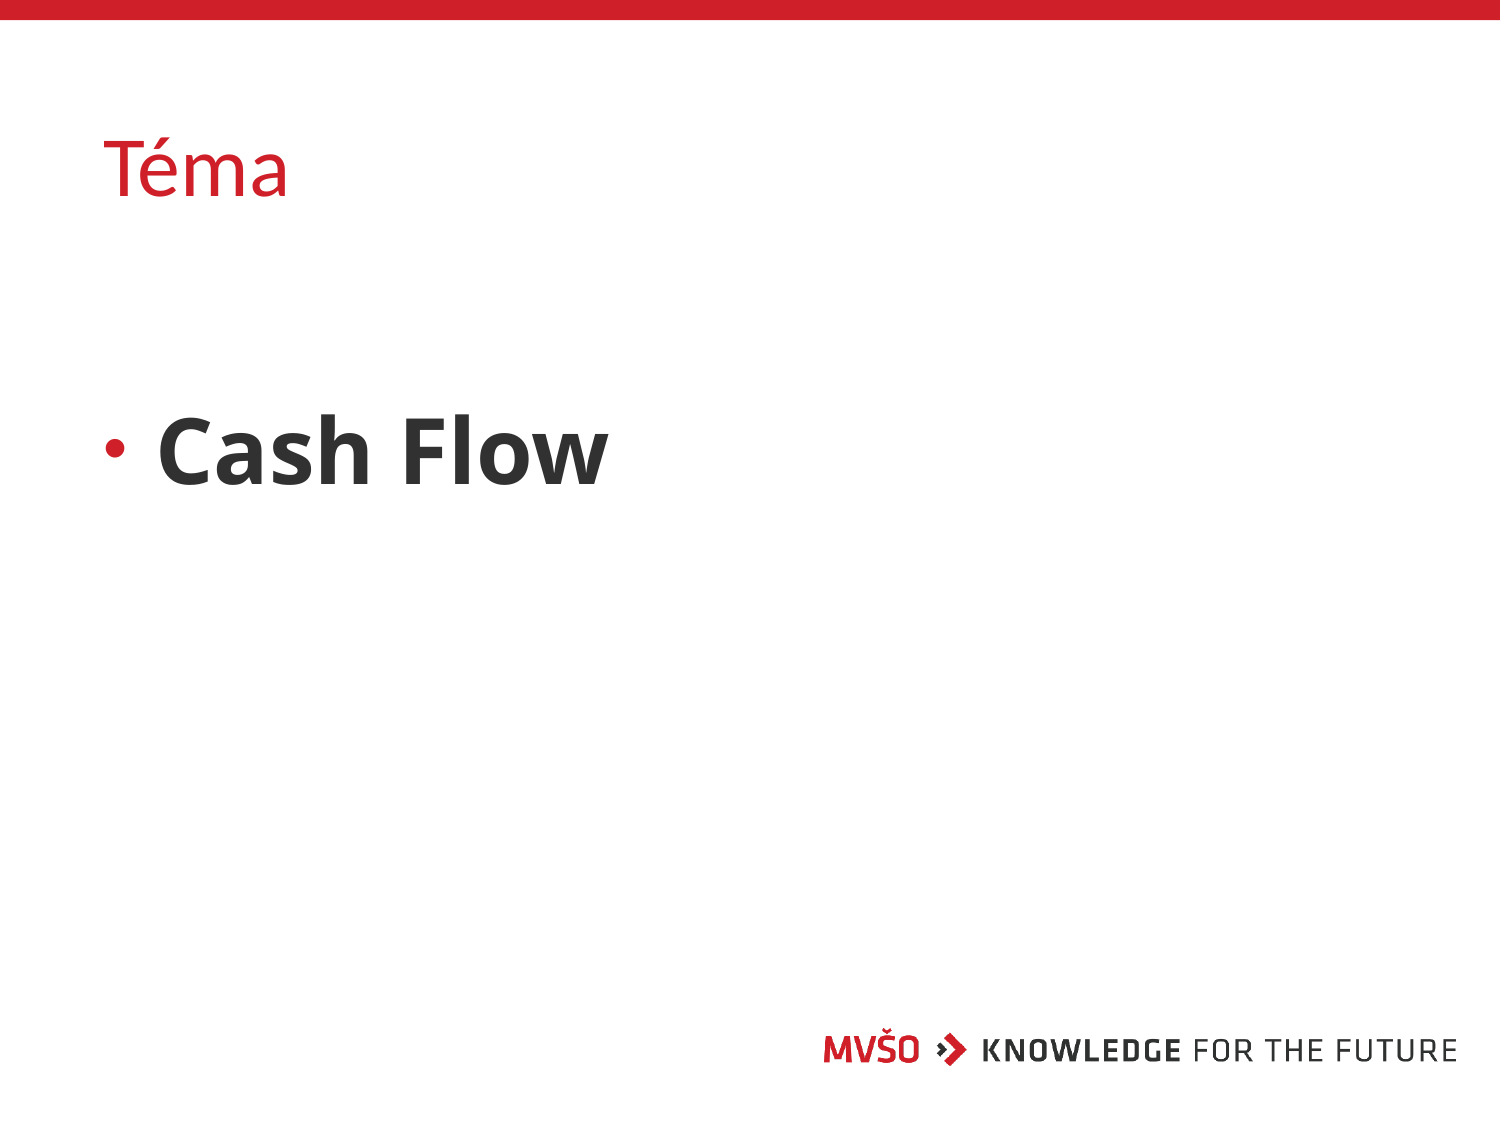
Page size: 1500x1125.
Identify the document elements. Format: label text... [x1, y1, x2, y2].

list Cash Flow [88, 299, 1412, 969]
title Téma [88, 59, 1412, 278]
picture [824, 1028, 1456, 1066]
